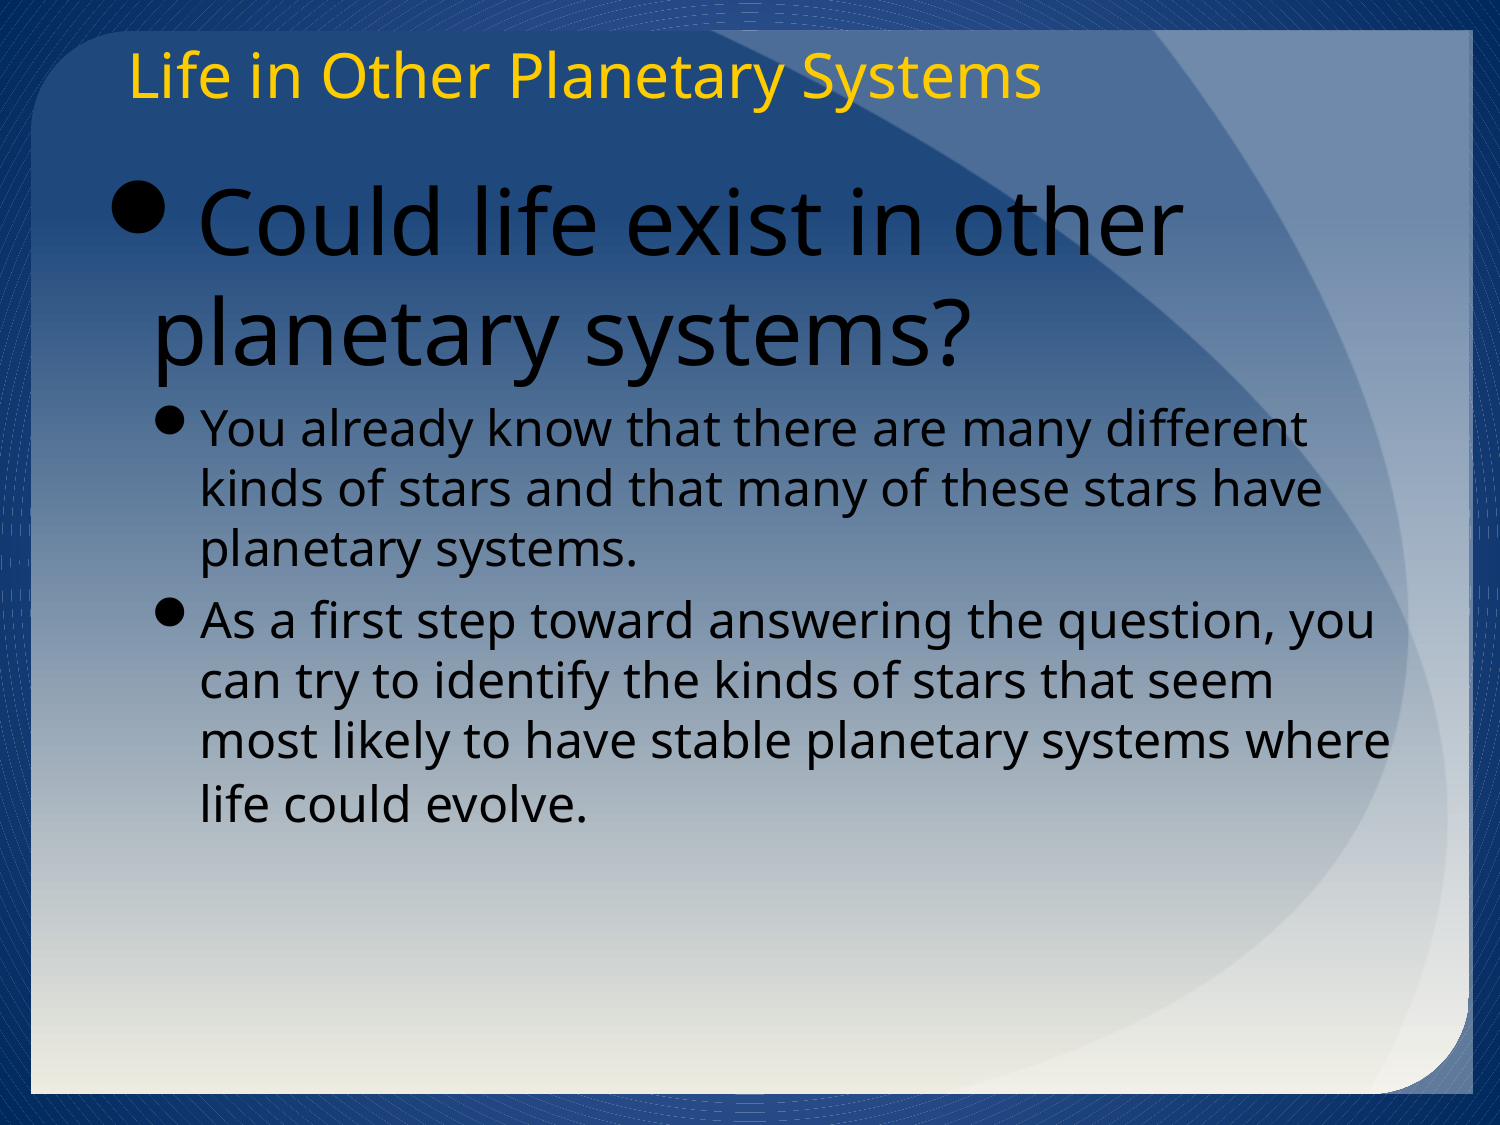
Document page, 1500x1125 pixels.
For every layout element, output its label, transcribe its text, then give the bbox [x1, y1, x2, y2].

picture [24, 30, 1473, 1094]
text_box Life in Other Planetary Systems [112, 43, 1250, 119]
list Could life exist in other planetary systems? You already know that there are many different kinds of stars and that many of these stars have planetary systems. As a first step toward answering the question, you can try to identify the kinds of stars that seem most likely to have stable planetary systems where life could evolve. [89, 156, 1413, 1057]
